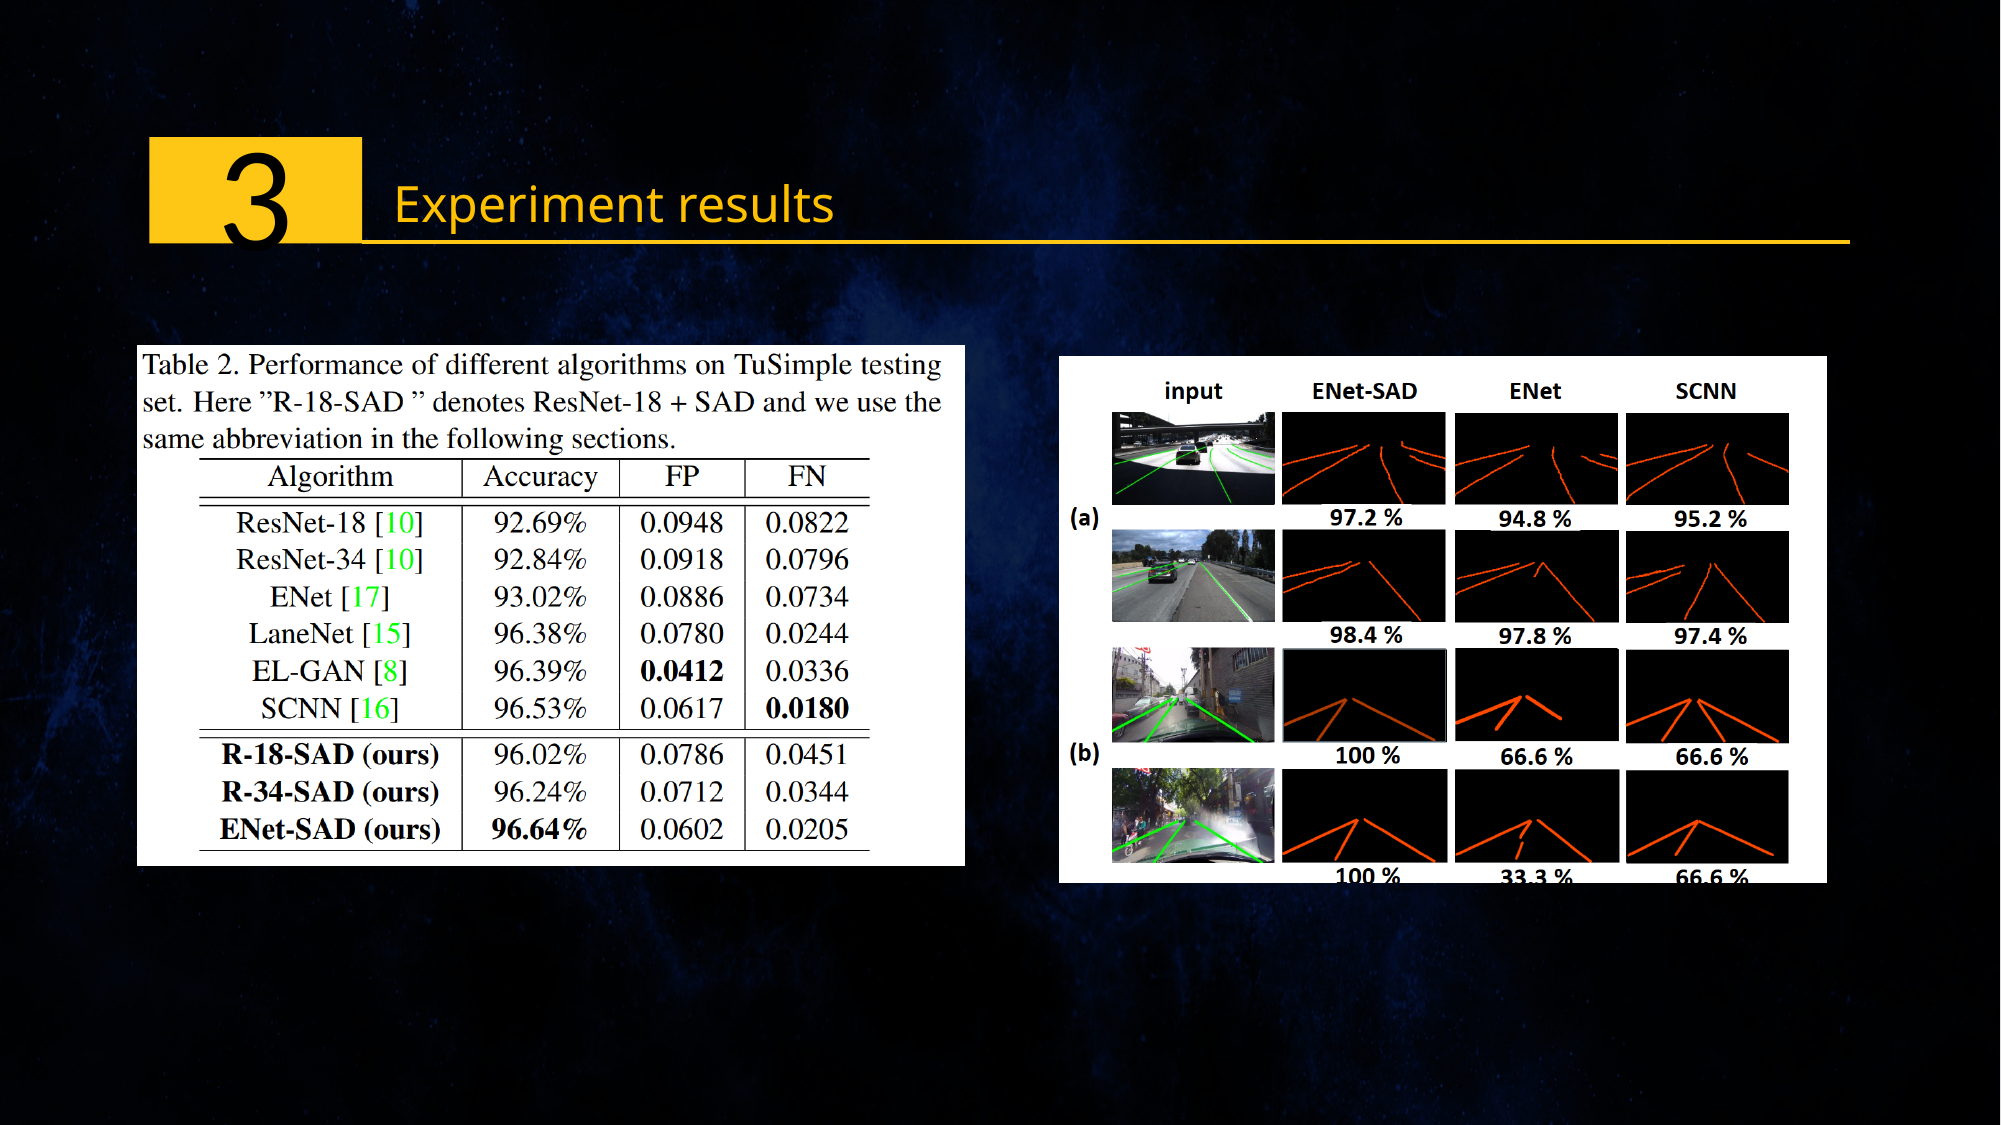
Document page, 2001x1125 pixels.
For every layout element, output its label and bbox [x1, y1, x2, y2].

picture [0, 0, 2001, 1125]
text_box [149, 136, 1851, 244]
